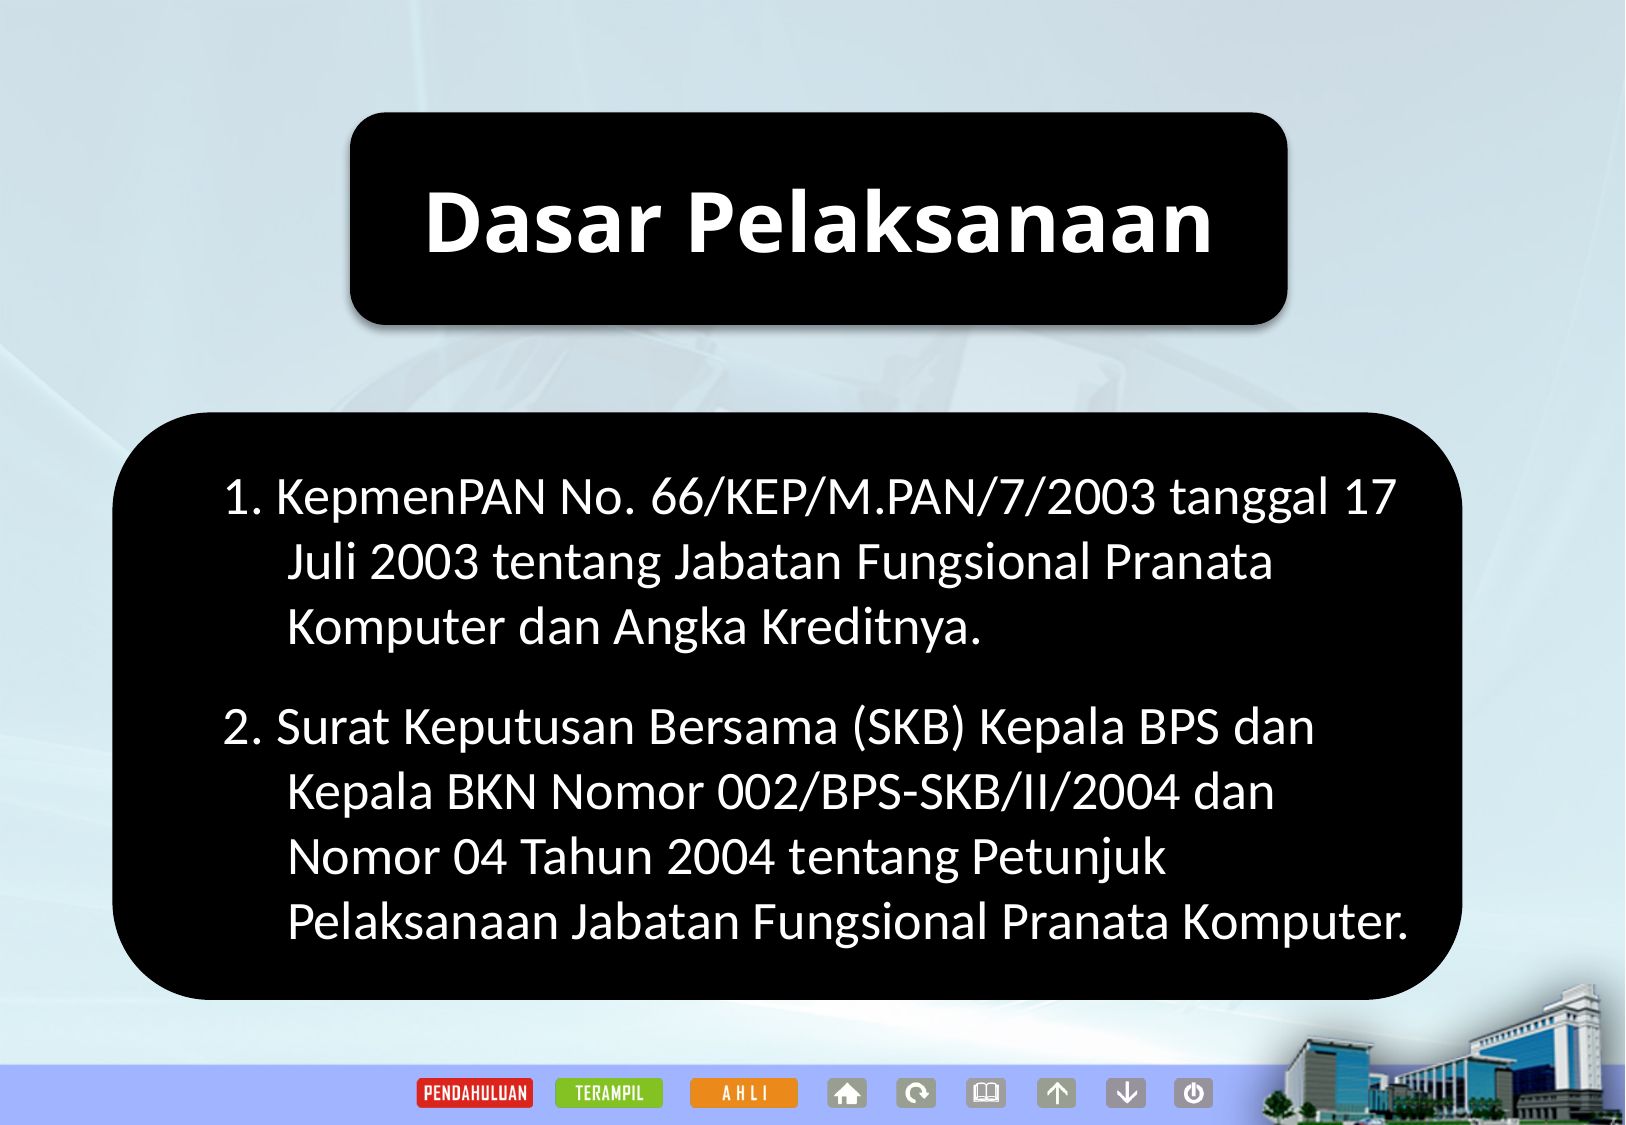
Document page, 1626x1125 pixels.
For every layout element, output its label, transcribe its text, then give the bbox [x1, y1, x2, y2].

picture [0, 0, 1625, 1125]
text_box 1. KepmenPAN No. 66/KEP/M.PAN/7/2003 tanggal 17 Juli 2003 tentang Jabatan Fungsional Pranata Komputer dan Angka Kreditnya. 2. Surat Keputusan Bersama (SKB) Kepala BPS dan Kepala BKN Nomor 002/BPS-SKB/II/2004 dan Nomor 04 Tahun 2004 tentang Petunjuk Pelaksanaan Jabatan Fungsional Pranata Komputer. [110, 410, 1465, 1003]
text_box [112, 999, 1499, 1063]
text_box Dasar Pelaksanaan [349, 112, 1288, 325]
